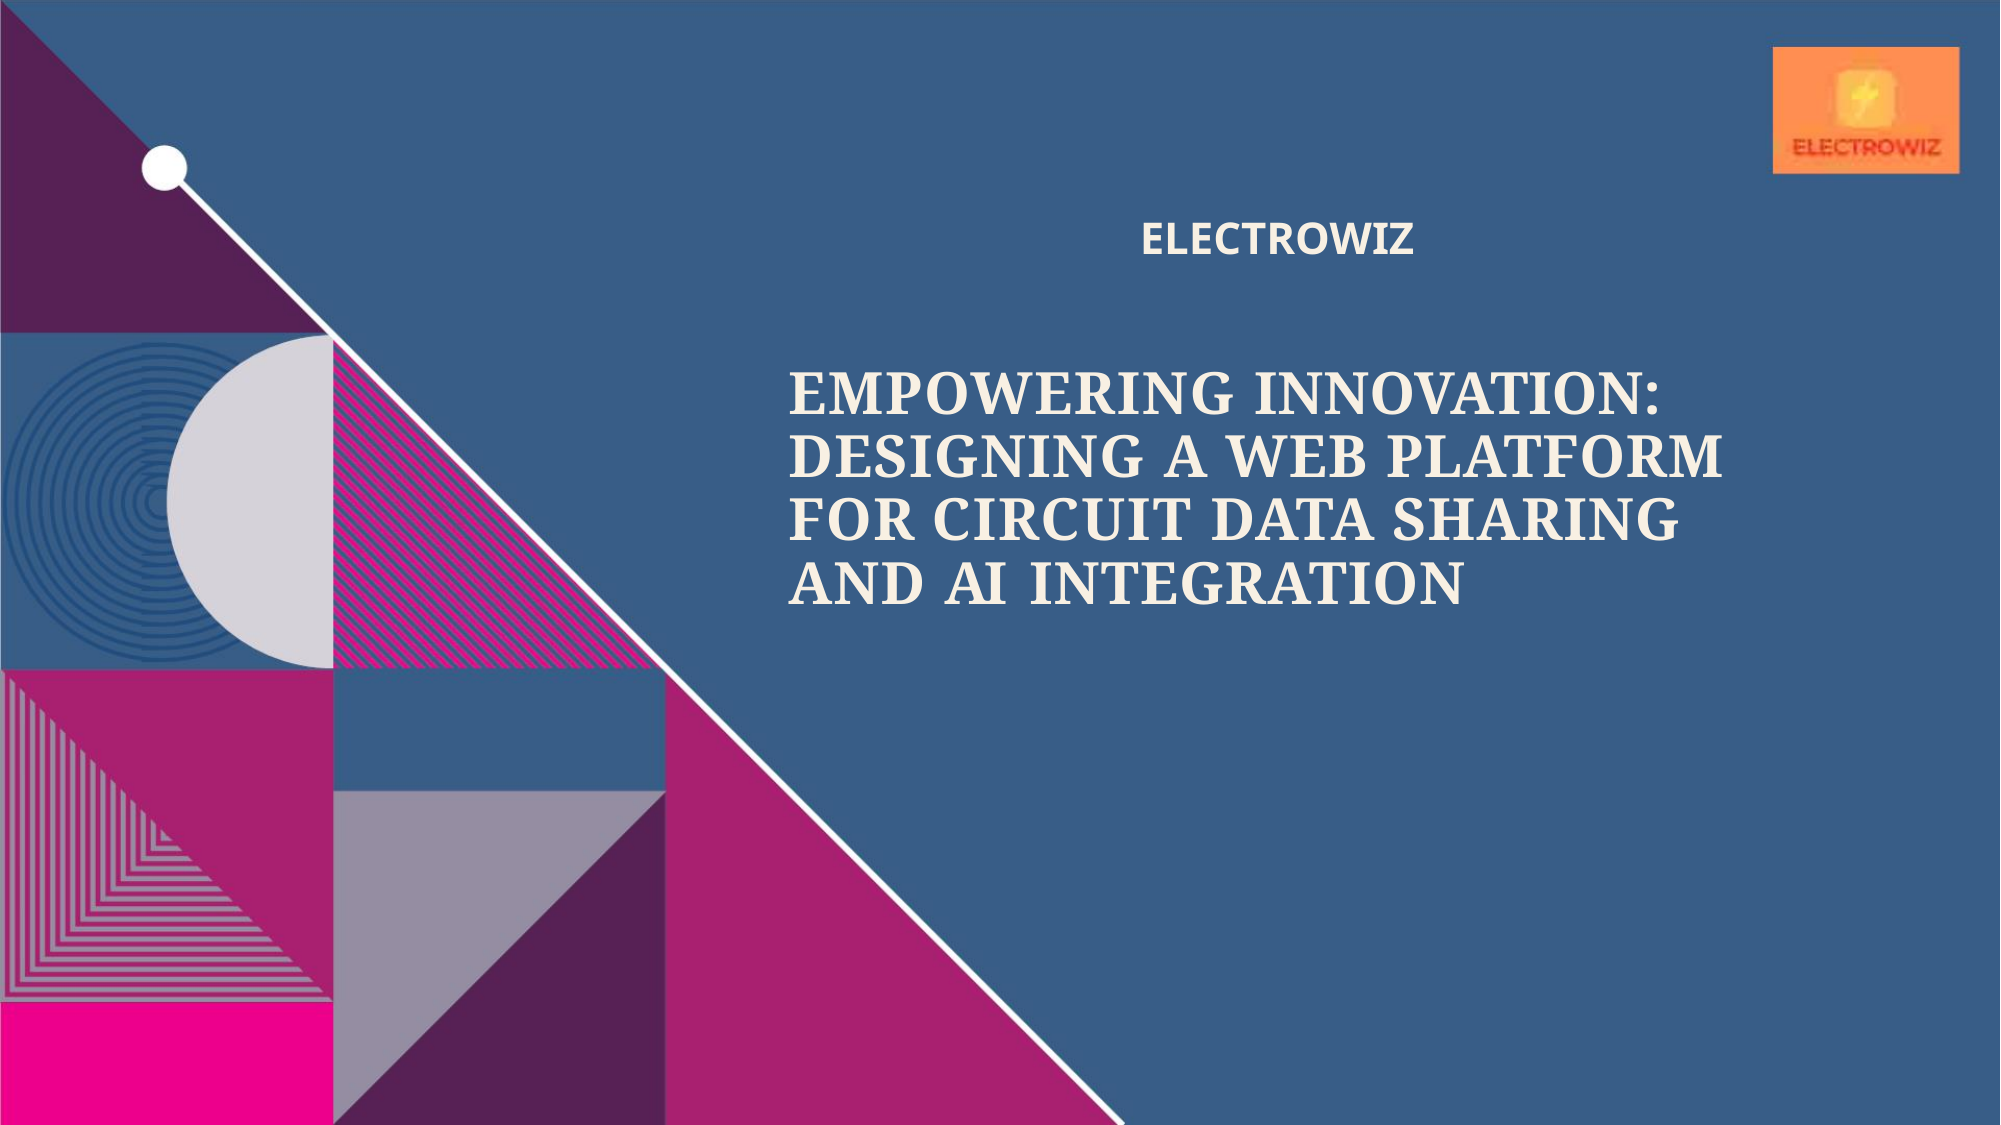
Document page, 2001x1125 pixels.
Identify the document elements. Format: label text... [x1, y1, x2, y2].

text_box ELECTROWIZ [1139, 214, 1454, 264]
text_box EMPOWERING INNOVATION: DESIGNING A WEB PLATFORM FOR CIRCUIT DATA SHARING AND AI INTEGRATION [788, 360, 1815, 617]
text_box [0, 0, 2000, 1125]
